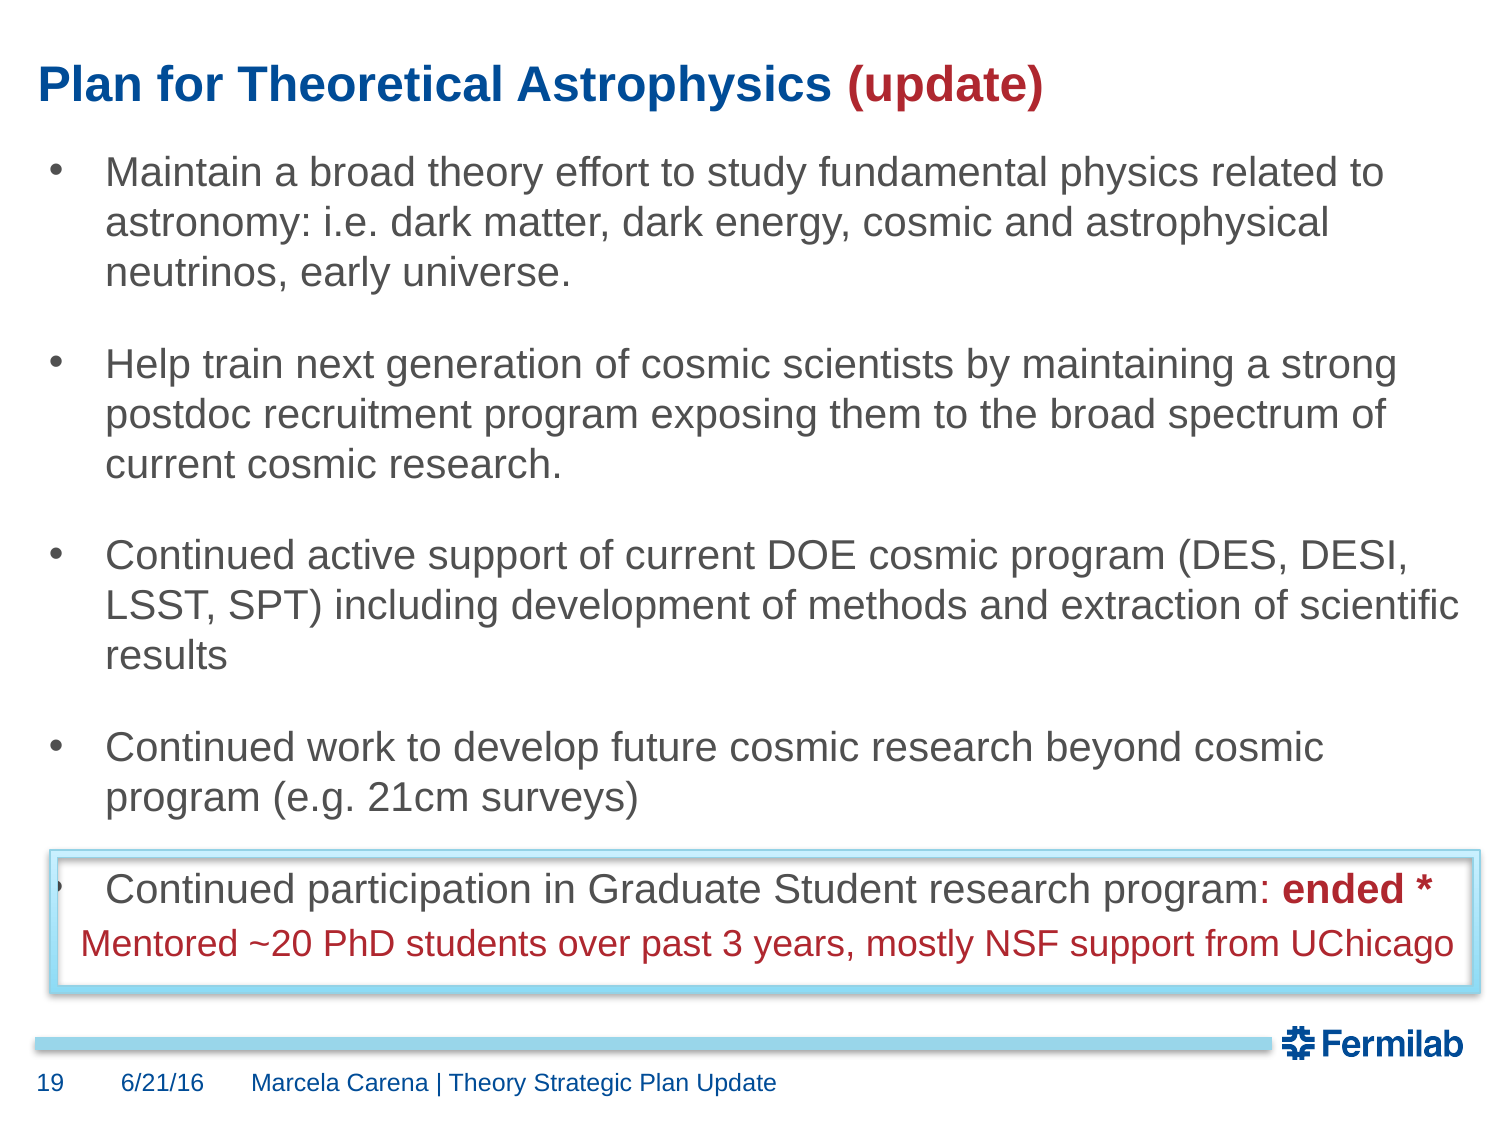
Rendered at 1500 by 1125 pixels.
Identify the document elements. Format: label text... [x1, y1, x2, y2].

text_box [56, 949, 1500, 1025]
title Plan for Theoretical Astrophysics (update) [37, 41, 1463, 112]
text_box [49, 849, 1481, 994]
slide_number 19 [36, 1066, 105, 1106]
picture [1282, 1026, 1463, 1060]
list Maintain a broad theory effort to study fundamental physics related to astronomy: i.e. dark matter, dark energy, cosmic and astrophysical neutrinos, early universe. Help train next generation of cosmic scientists by maintaining a strong postdoc recruitment program exposing them to the broad spectrum of current cosmic research. Continued active support of current DOE cosmic program (DES, DESI, LSST, SPT) including development of methods and extraction of scientific results Continued work to develop future cosmic research beyond cosmic program (e.g. 21cm surveys) Continued participation in Graduate Student research program: ended * Mentored ~20 PhD students over past 3 years, mostly NSF support from UChicago [63, 867, 1466, 949]
footer Marcela Carena | Theory Strategic Plan Update [251, 1066, 1279, 1107]
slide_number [120, 1066, 232, 1107]
list Maintain a broad theory effort to study fundamental physics related to astronomy: i.e. dark matter, dark energy, cosmic and astrophysical neutrinos, early universe. Help train next generation of cosmic scientists by maintaining a strong postdoc recruitment program exposing them to the broad spectrum of current cosmic research. Continued active support of current DOE cosmic program (DES, DESI, LSST, SPT) including development of methods and extraction of scientific results Continued work to develop future cosmic research beyond cosmic program (e.g. 21cm surveys) Continued participation in Graduate Student research program: ended * Mentored ~20 PhD students over past 3 years, mostly NSF support from UChicago [48, 144, 1474, 849]
